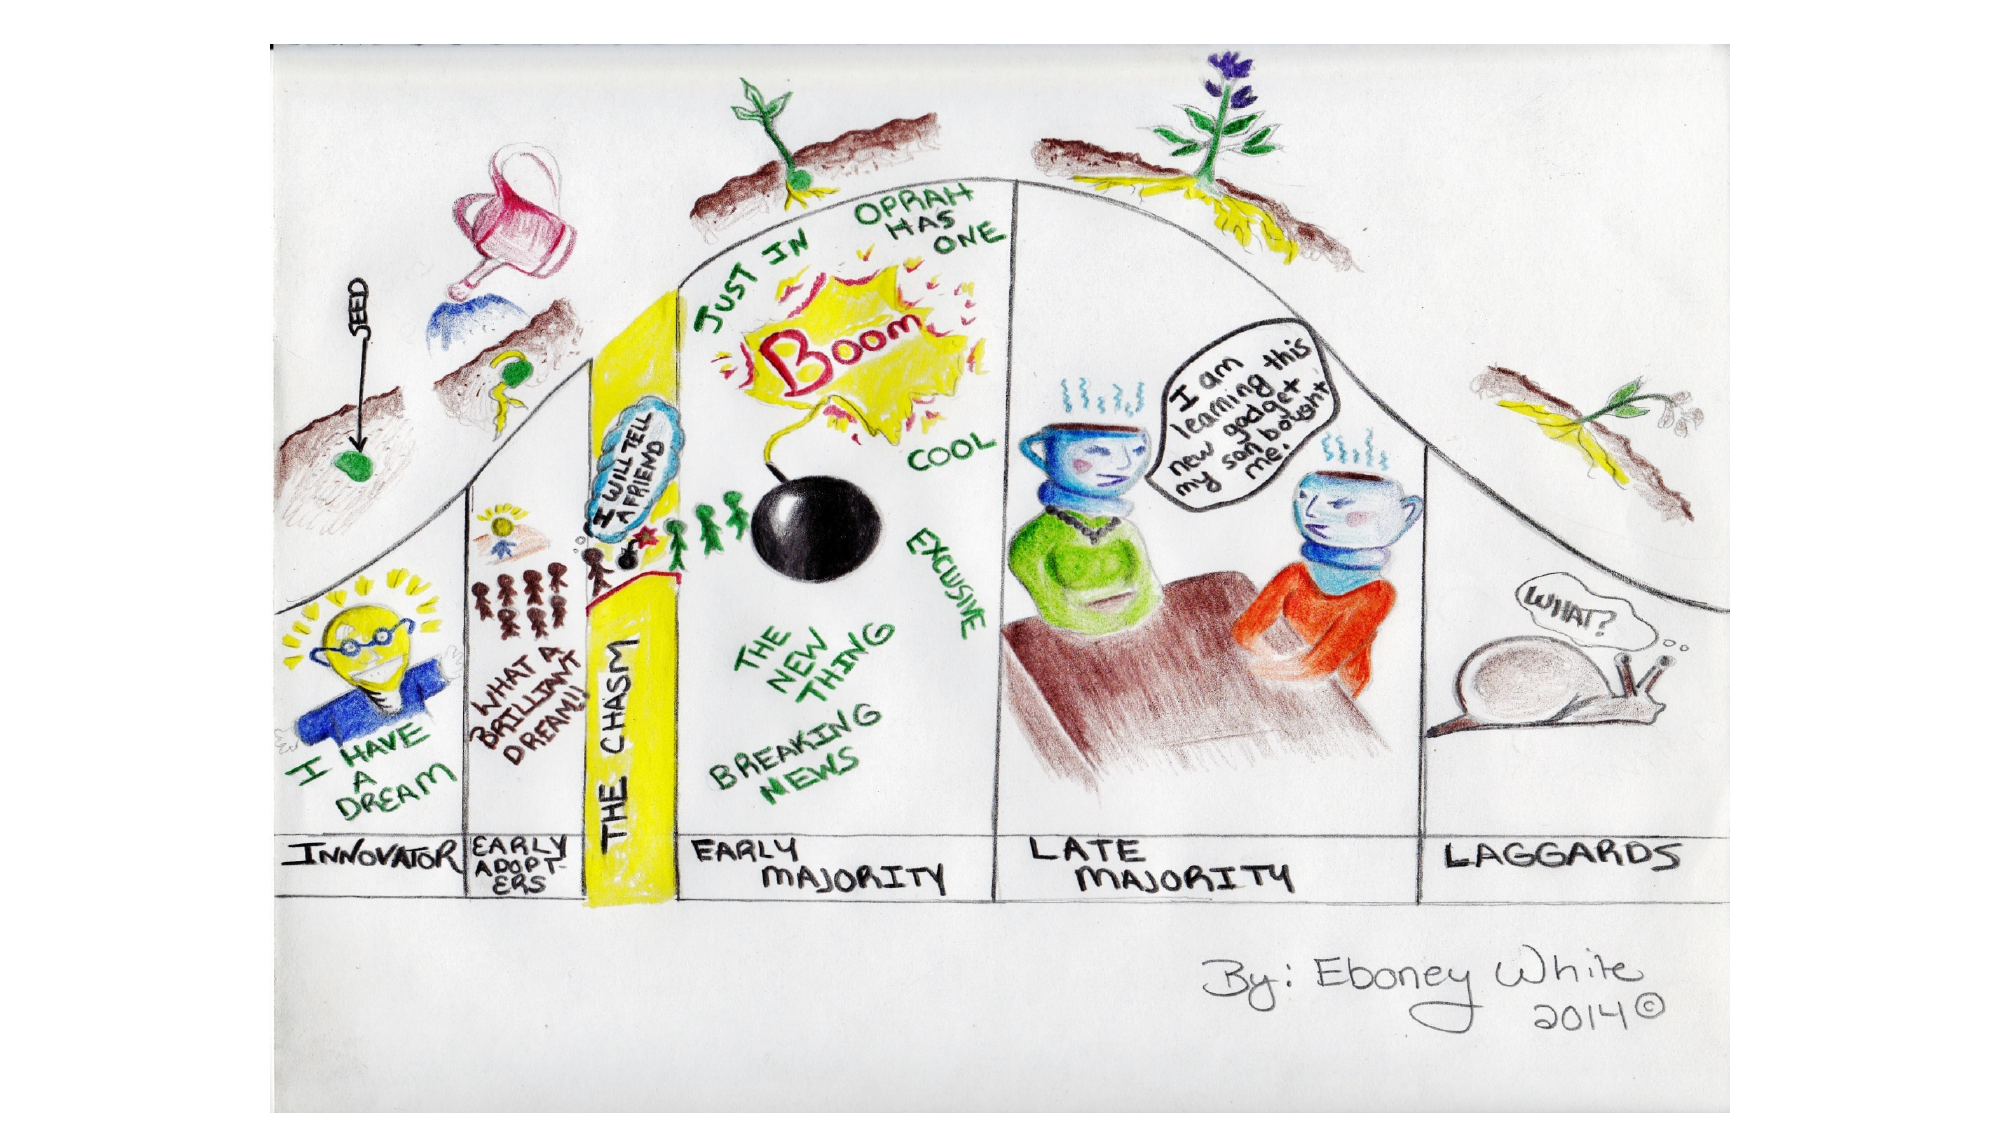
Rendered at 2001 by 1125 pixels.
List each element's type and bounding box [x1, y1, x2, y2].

picture [269, 44, 1730, 1113]
